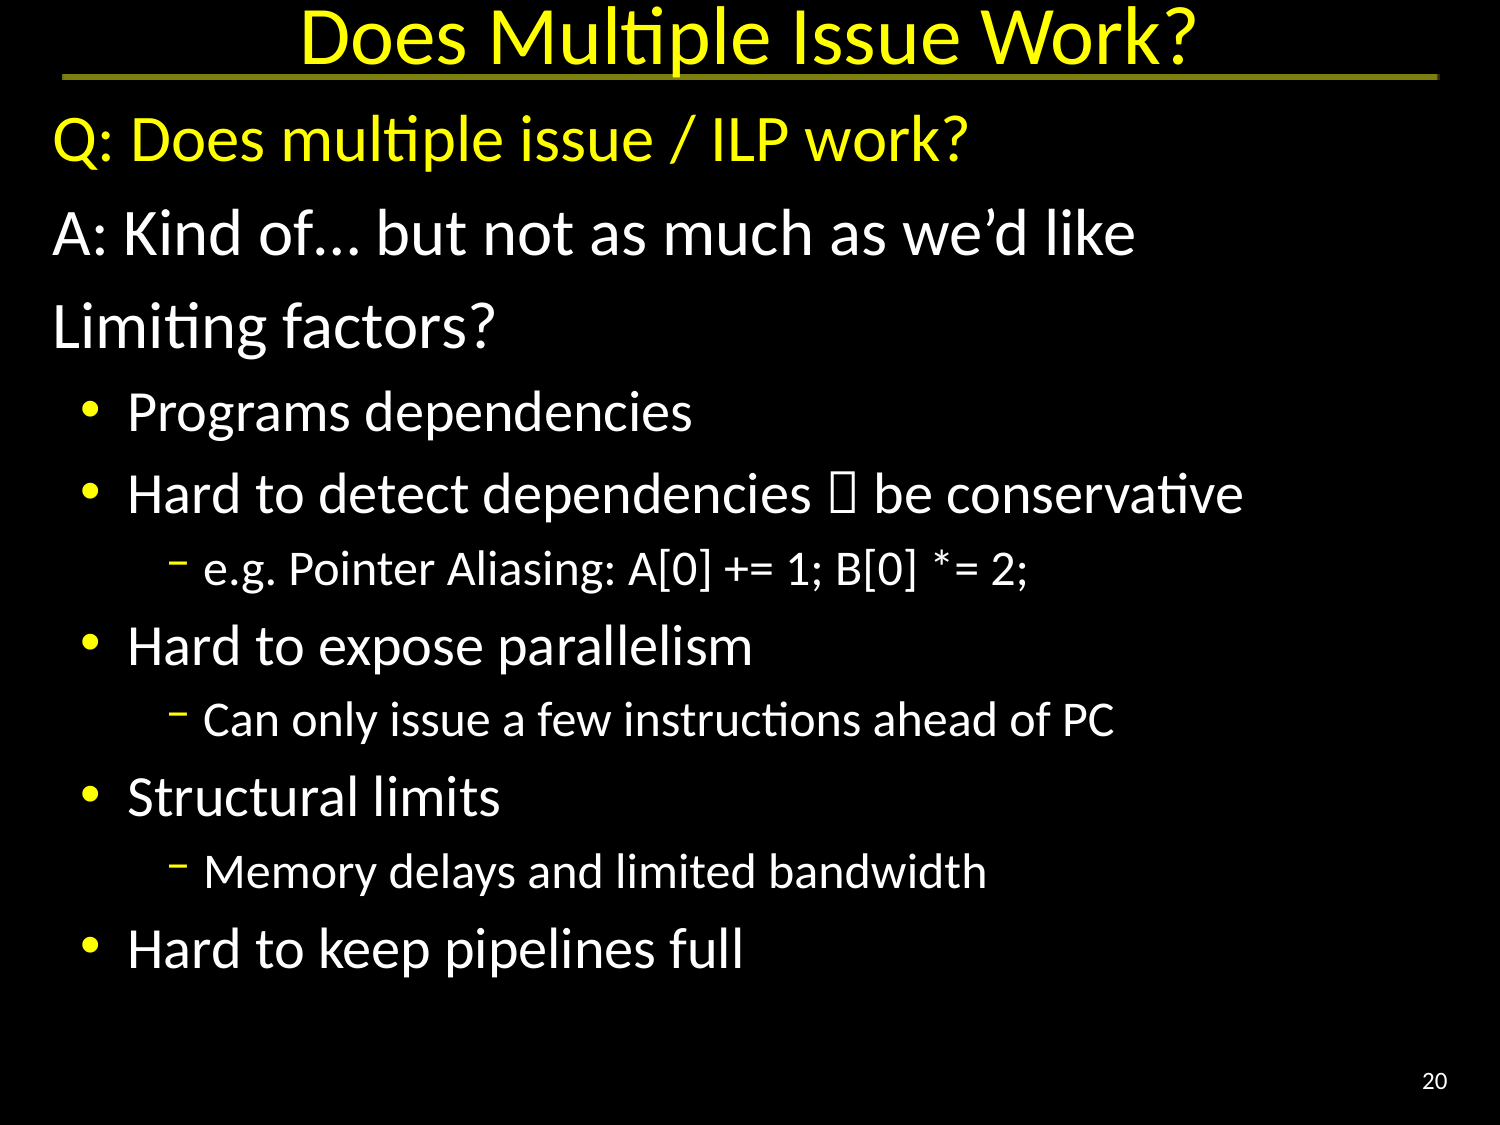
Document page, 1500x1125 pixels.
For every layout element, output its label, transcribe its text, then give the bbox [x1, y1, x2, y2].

list Q: Does multiple issue / ILP work? A: Kind of… but not as much as we’d like Limiting factors? Programs dependencies Hard to detect dependencies  be conservative e.g. Pointer Aliasing: A[0] += 1; B[0] *= 2; Hard to expose parallelism Can only issue a few instructions ahead of PC Structural limits Memory delays and limited bandwidth Hard to keep pipelines full [37, 87, 1463, 1063]
title Does Multiple Issue Work? [37, 0, 1463, 63]
picture [62, 74, 1440, 80]
